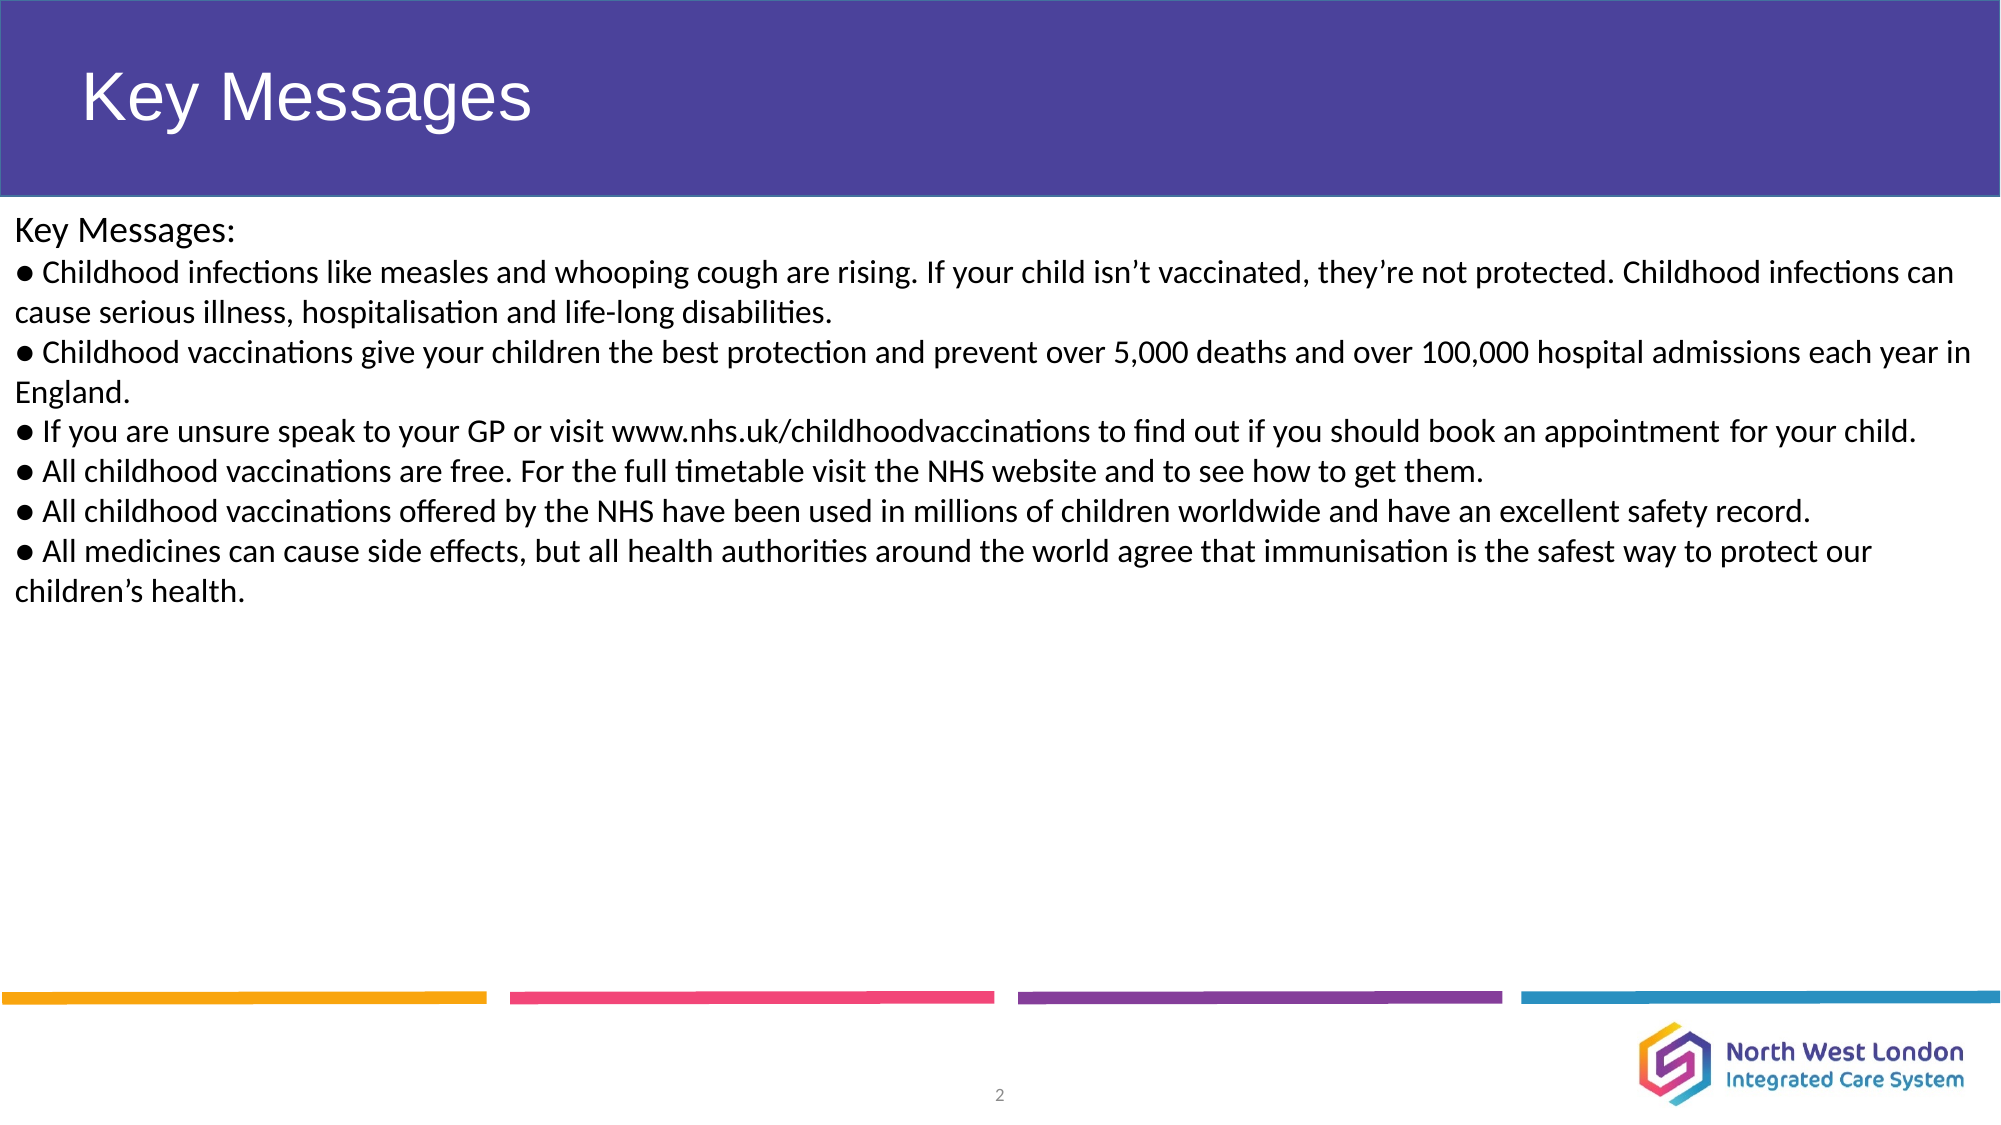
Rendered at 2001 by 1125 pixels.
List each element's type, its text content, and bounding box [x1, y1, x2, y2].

slide_number 2 [774, 1063, 1225, 1124]
text_box Key Messages: ● Childhood infections like measles and whooping cough are rising. If your child isn’t vaccinated, they’re not protected. Childhood infections can cause serious illness, hospitalisation and life-long disabilities. ● Childhood vaccinations give your children the best protection and prevent over 5,000 deaths and over 100,000 hospital admissions each year in England. ​ ● If you are unsure speak to your GP or visit www.nhs.uk/childhoodvaccinations to find out if you should book an appointment for your child. ​ ● All childhood vaccinations are free. For the full timetable visit the NHS website and to see how to get them.​ ● All childhood vaccinations offered by the NHS have been used in millions of children worldwide and have an excellent safety record. ● All medicines can cause side effects, but all health authorities around the world agree that immunisation is the safest way to protect our children’s health. [0, 197, 2000, 617]
picture [1637, 1009, 1966, 1119]
title Key Messages [66, 53, 1934, 143]
